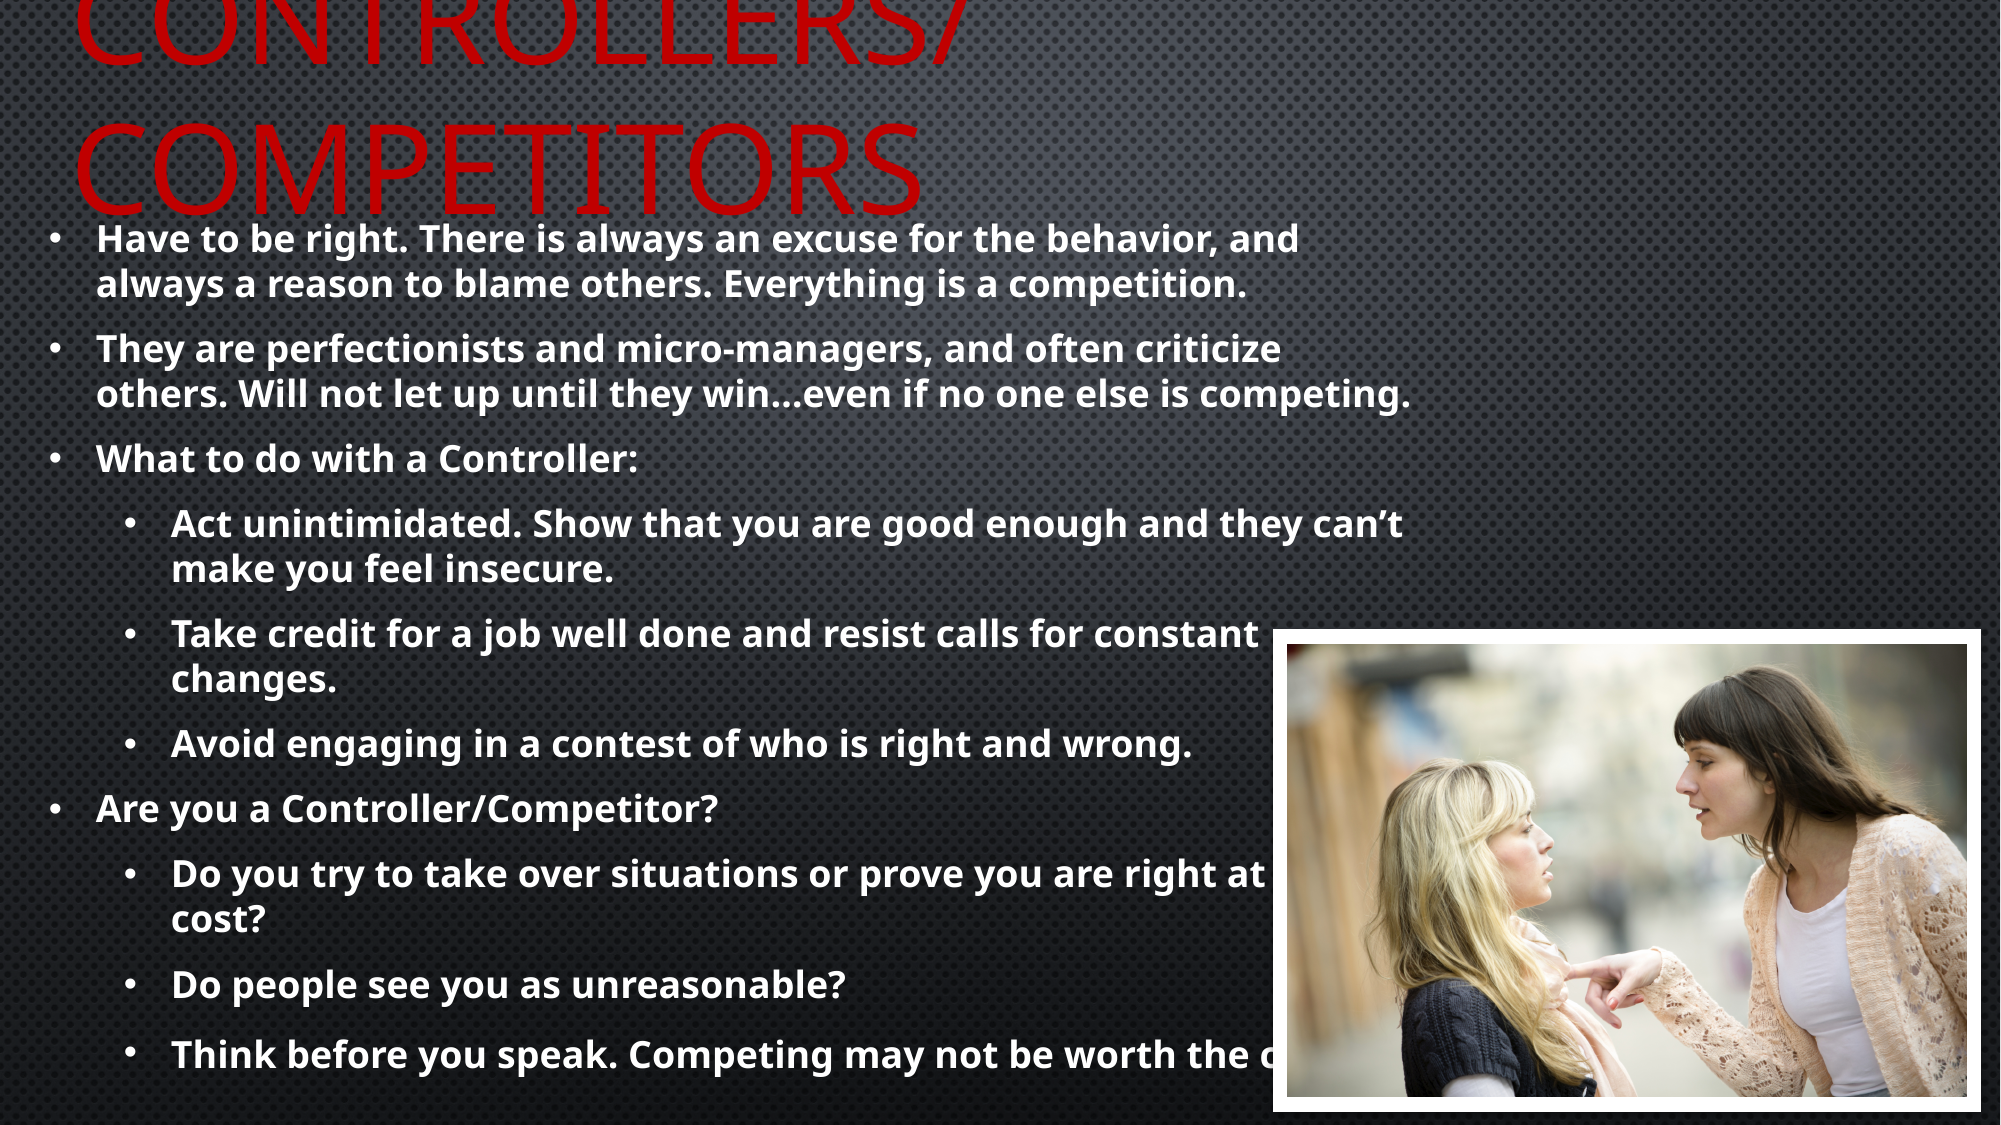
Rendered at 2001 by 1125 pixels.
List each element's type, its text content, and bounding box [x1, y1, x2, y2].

picture [1286, 643, 1967, 1098]
list Have to be right. There is always an excuse for the behavior, and always a reason to blame others. Everything is a competition. They are perfectionists and micro-managers, and often criticize others. Will not let up until they win…even if no one else is competing. What to do with a Controller: Act unintimidated. Show that you are good enough and they can’t make you feel insecure. Take credit for a job well done and resist calls for constant changes. Avoid engaging in a contest of who is right and wrong. Are you a Controller/Competitor? Do you try to take over situations or prove you are right at any cost? Do people see you as unreasonable? Think before you speak. Competing may not be worth the cost. [34, 213, 1441, 1079]
title Controllers/Competitors [55, 2, 1782, 177]
